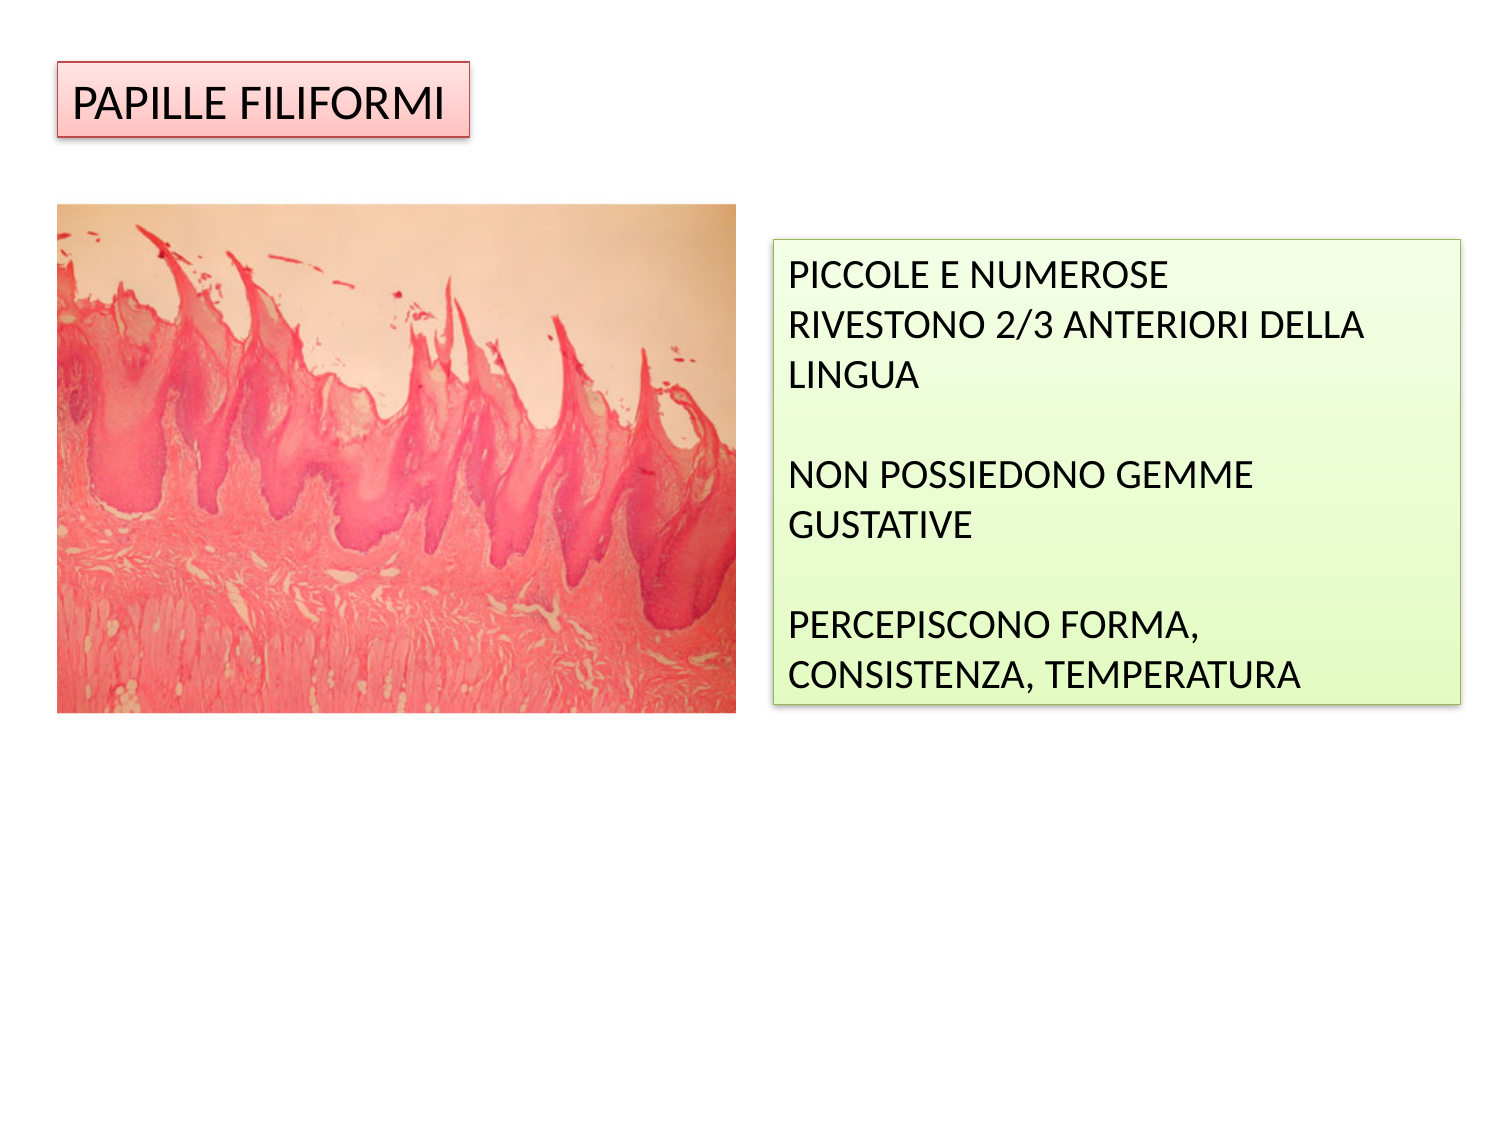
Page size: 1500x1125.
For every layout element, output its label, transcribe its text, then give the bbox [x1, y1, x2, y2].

picture [57, 187, 736, 731]
text_box PICCOLE E NUMEROSE RIVESTONO 2/3 ANTERIORI DELLA LINGUA NON POSSIEDONO GEMME GUSTATIVE PERCEPISCONO FORMA, CONSISTENZA, TEMPERATURA [773, 239, 1461, 705]
text_box PAPILLE FILIFORMI [57, 61, 470, 138]
